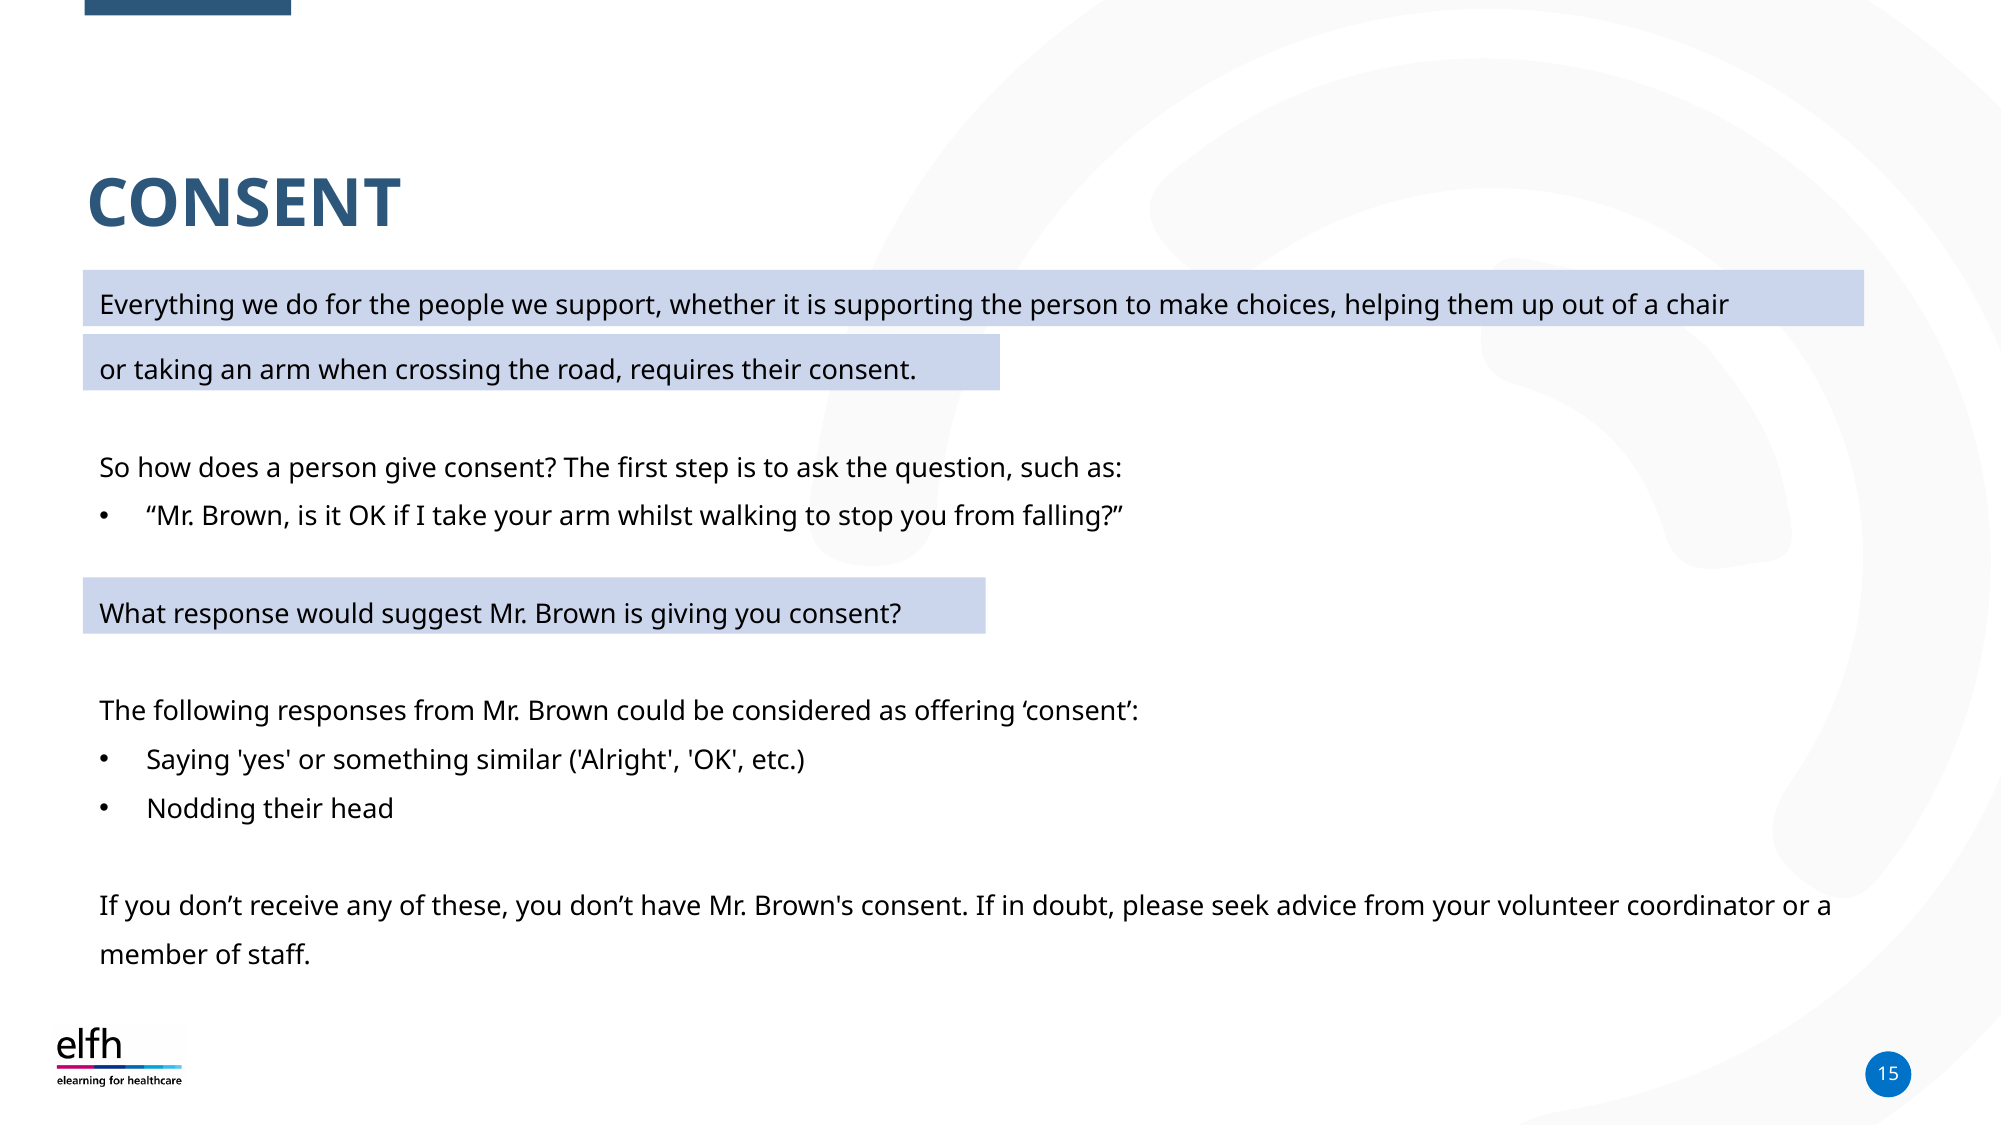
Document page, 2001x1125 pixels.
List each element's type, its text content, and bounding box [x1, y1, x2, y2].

text_box Everything we do for the people we support, whether it is supporting the person to make choices, helping them up out of a chair or taking an arm when crossing the road, requires their consent. So how does a person give consent? The first step is to ask the question, such as: “Mr. Brown, is it OK if I take your arm whilst walking to stop you from falling?” What response would suggest Mr. Brown is giving you consent? The following responses from Mr. Brown could be considered as offering ‘consent’: Saying 'yes' or something similar ('Alright', 'OK', etc.) Nodding their head If you don’t receive any of these, you don’t have Mr. Brown's consent. If in doubt, please seek advice from your volunteer coordinator or a member of staff. [84, 247, 1916, 977]
text_box consent [86, 173, 1914, 238]
slide_number 15 [1864, 1059, 1913, 1090]
picture [50, 1024, 188, 1090]
